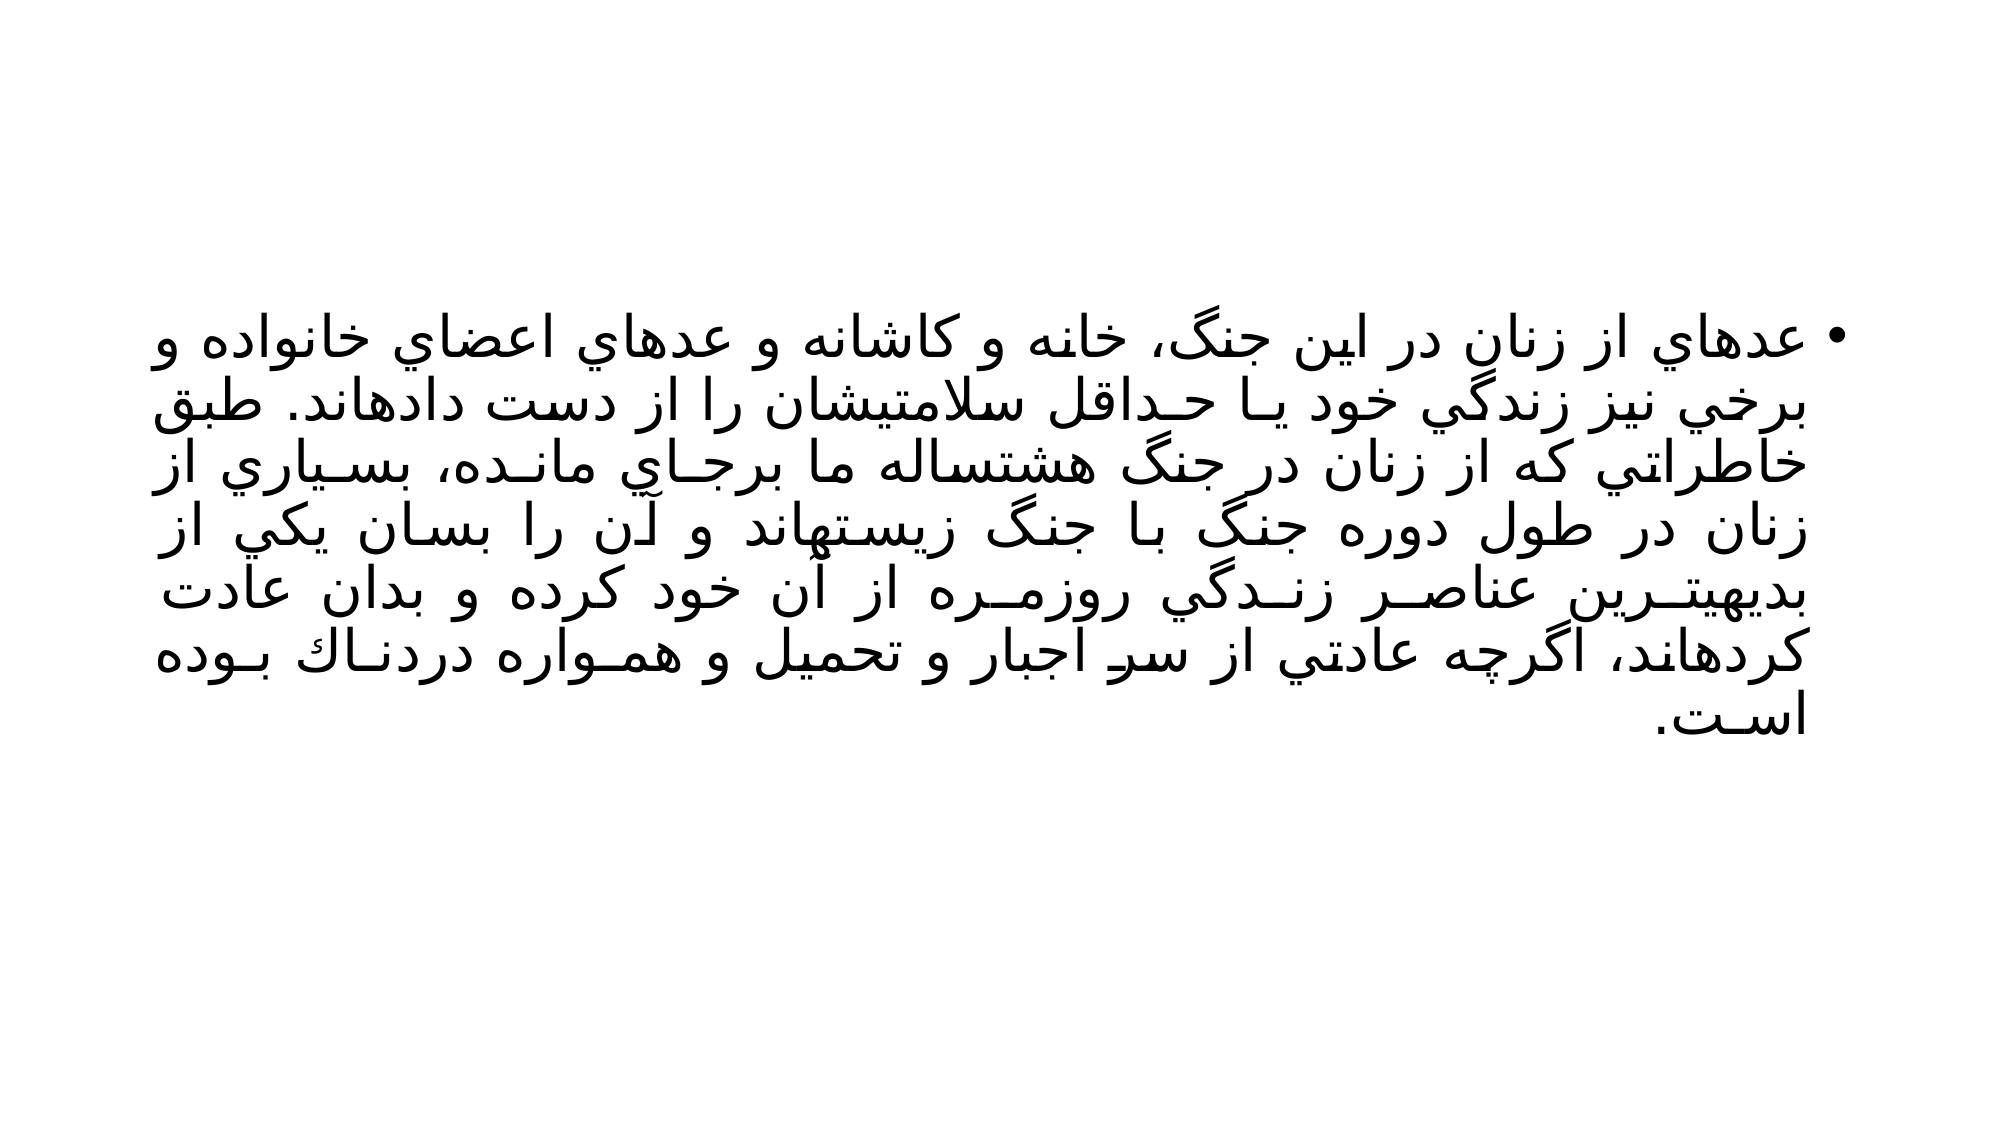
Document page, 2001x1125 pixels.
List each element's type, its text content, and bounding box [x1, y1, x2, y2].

list عدهاي از زنان در اين جنگ، خانه و كاشانه و عدهاي اعضاي خانواده و برخي نيز زندگي خود يـا حـداقل سلامتيشان را از دست دادهاند. طبق خاطراتي كه از زنان در جنگ هشتساله ما برجـاي مانـده، بسـياري از زنان در طول دوره جنگ با جنگ زيستهاند و آن را بسان يكي از بديهيتـرين عناصـر زنـدگي روزمـره از آن خود كرده و بدان عادت كردهاند، اگرچه عادتي از سر اجبار و تحميل و همـواره دردنـاك بـوده اسـت. [137, 299, 1863, 1014]
